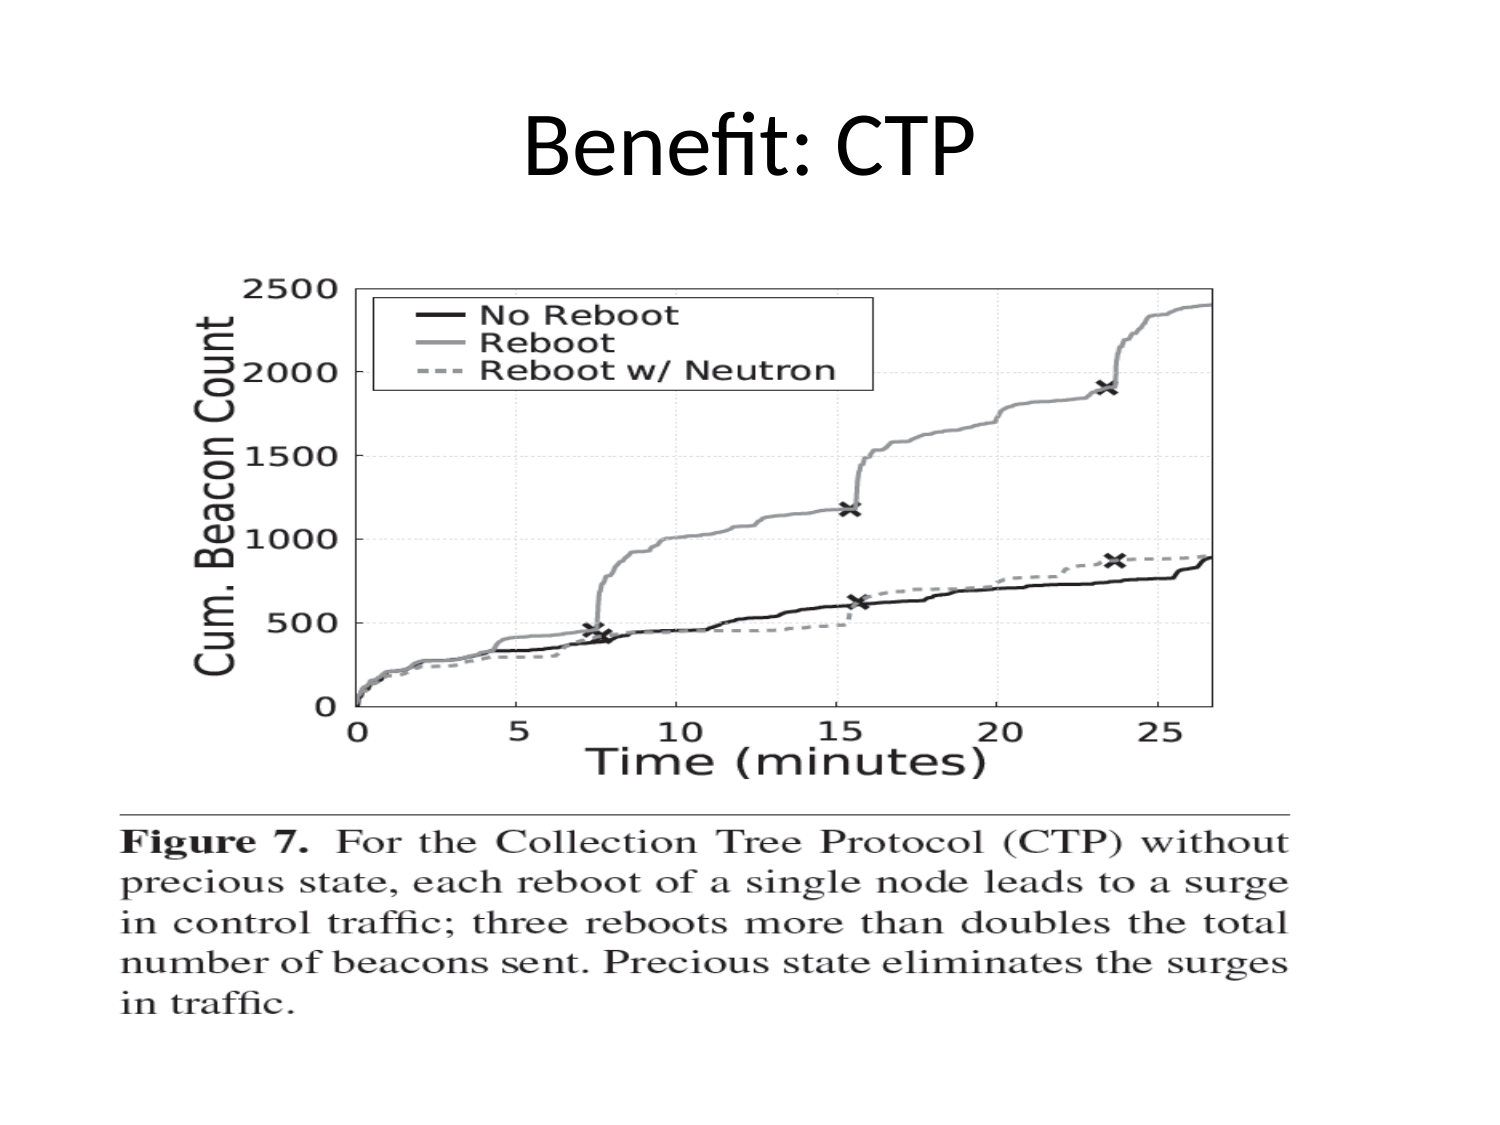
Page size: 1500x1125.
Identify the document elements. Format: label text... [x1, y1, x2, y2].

title Benefit: CTP [75, 45, 1425, 233]
picture [112, 274, 1301, 1026]
